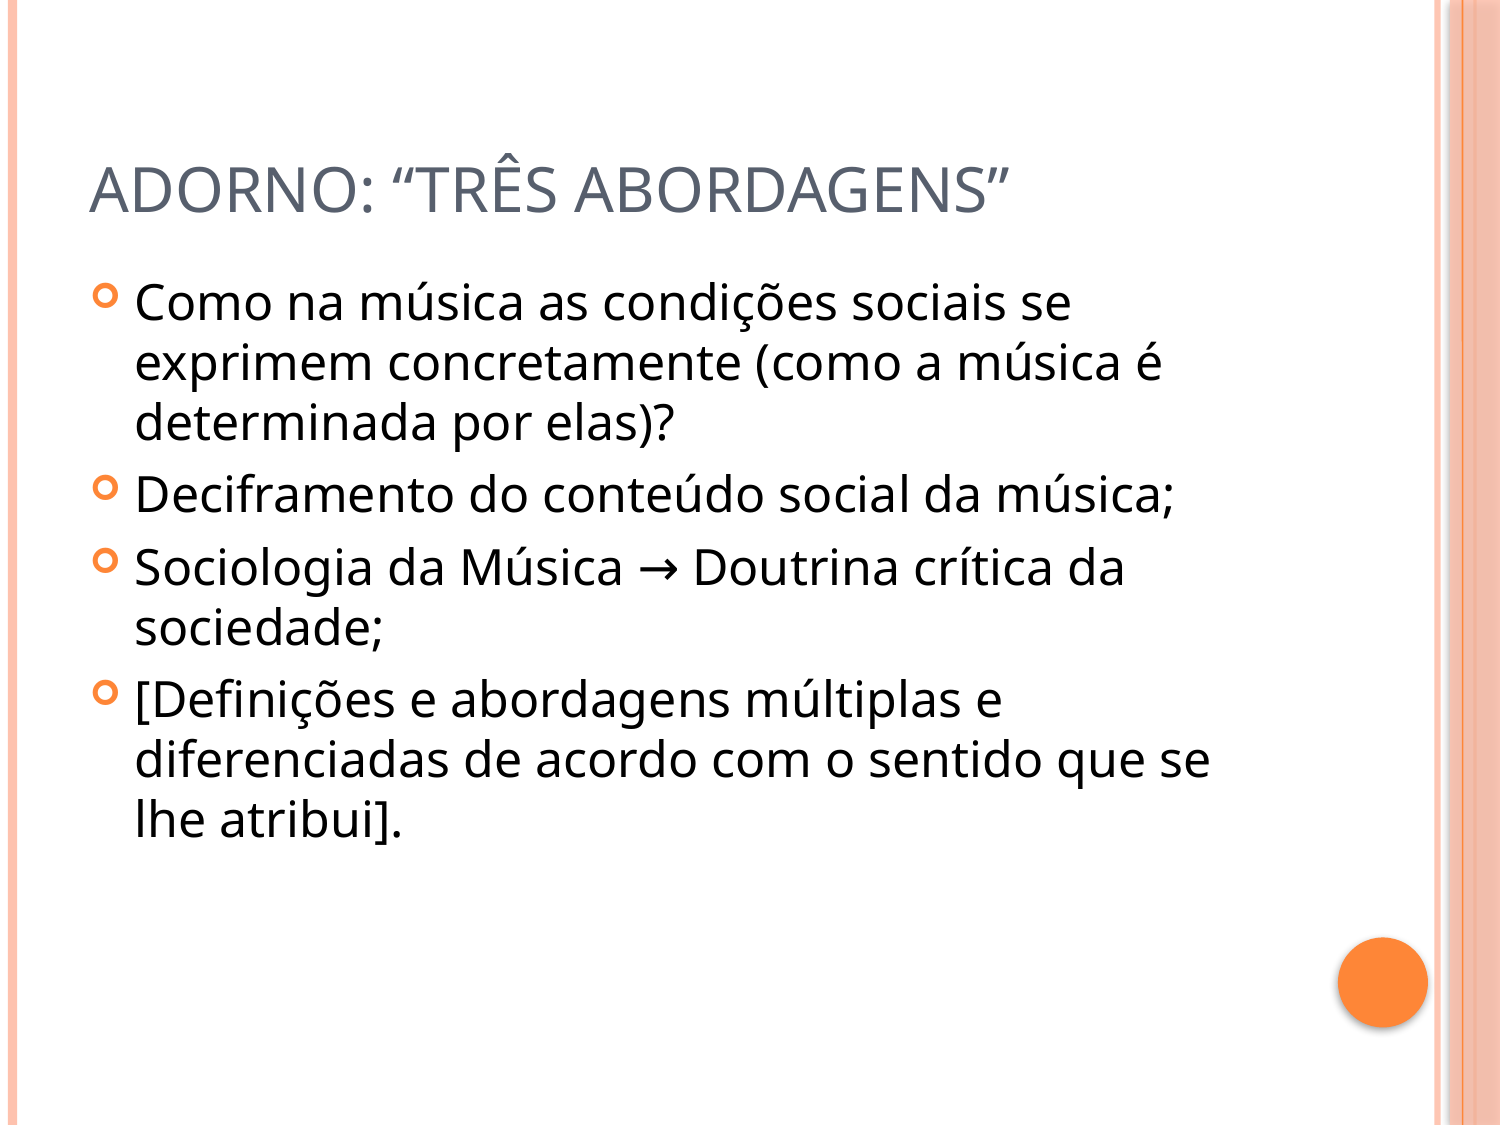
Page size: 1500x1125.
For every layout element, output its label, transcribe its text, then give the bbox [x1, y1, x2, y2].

list Como na música as condições sociais se exprimem concretamente (como a música é determinada por elas)? Deciframento do conteúdo social da música; Sociologia da Música → Doutrina crítica da sociedade; [Definições e abordagens múltiplas e diferenciadas de acordo com o sentido que se lhe atribui]. [75, 262, 1300, 1062]
title Adorno: “três abordagens” [75, 45, 1300, 233]
